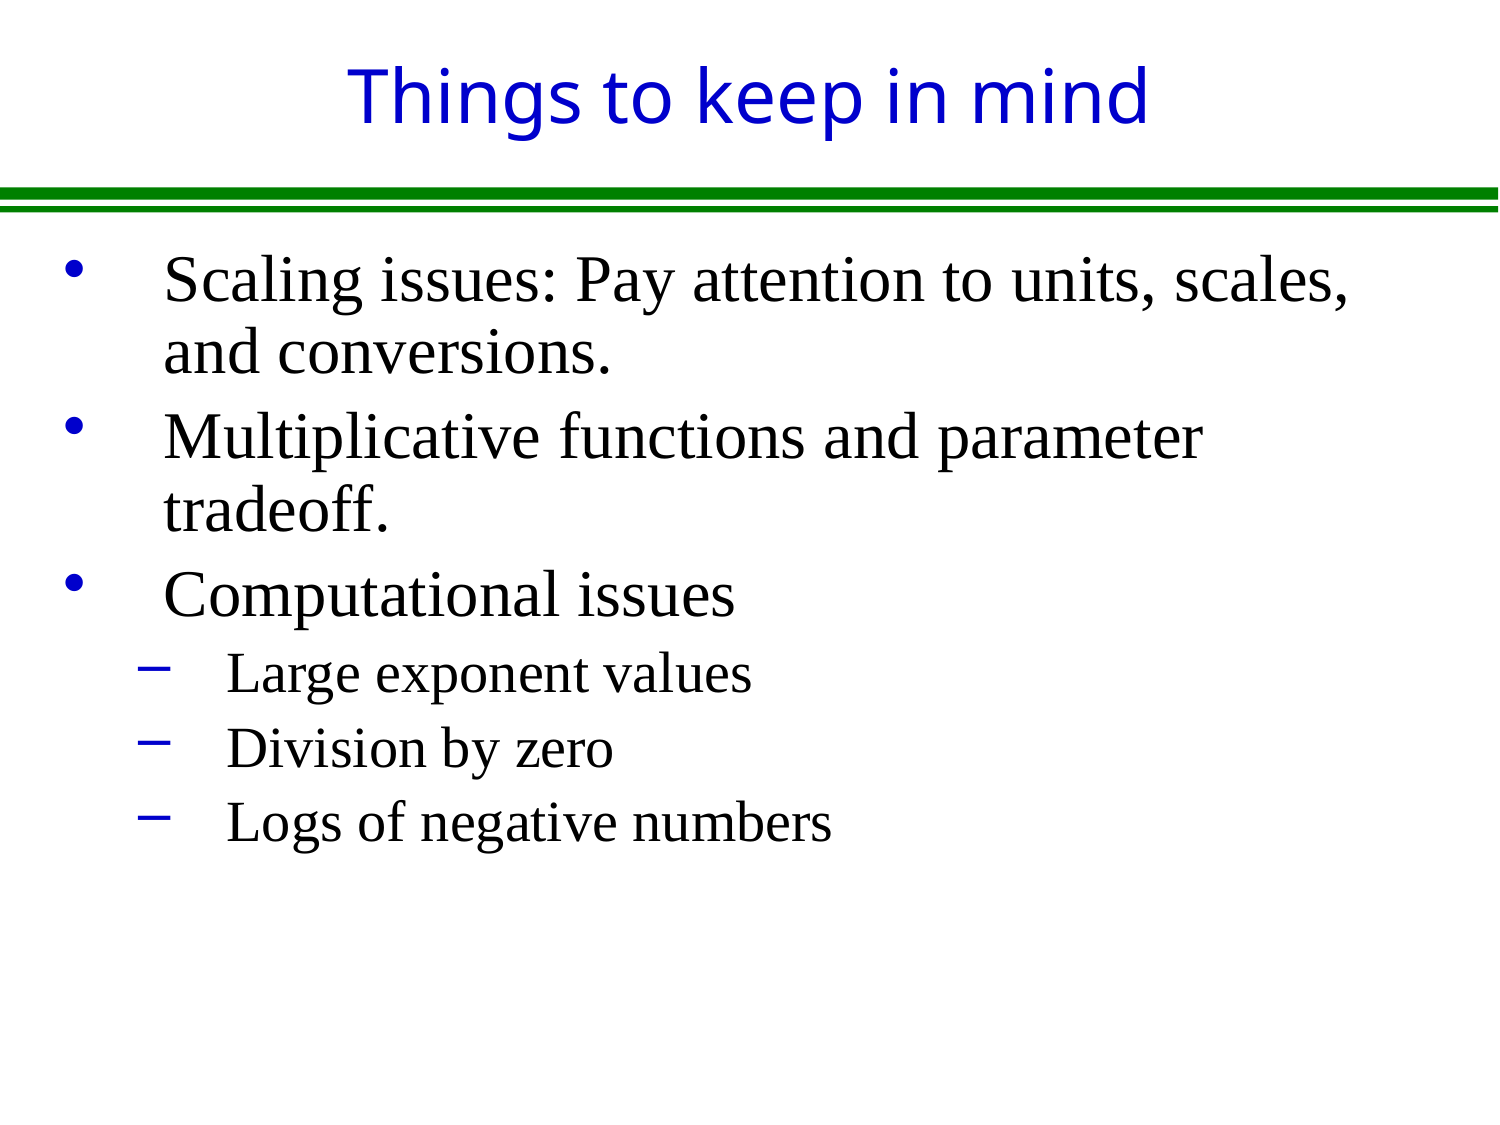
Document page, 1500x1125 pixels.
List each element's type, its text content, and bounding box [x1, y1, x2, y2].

list Scaling issues: Pay attention to units, scales, and conversions. Multiplicative functions and parameter tradeoff. Computational issues Large exponent values Division by zero Logs of negative numbers [49, 236, 1426, 913]
title Things to keep in mind [112, 0, 1388, 188]
